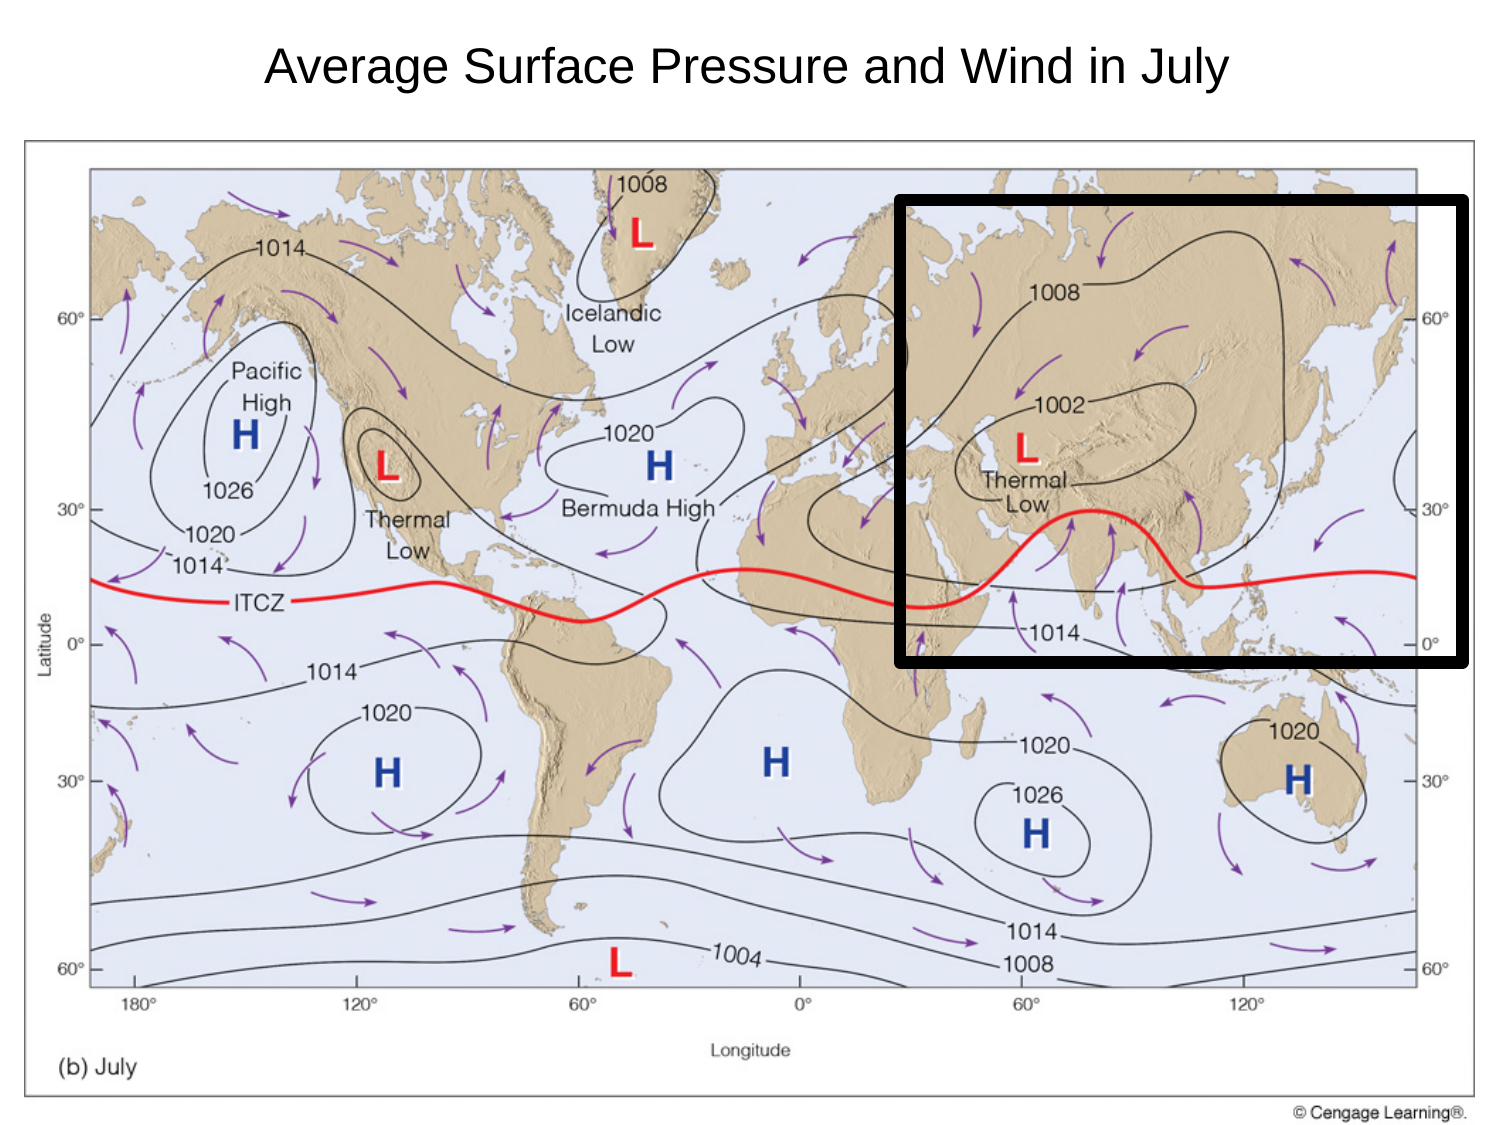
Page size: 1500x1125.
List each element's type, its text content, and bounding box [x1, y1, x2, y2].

picture [24, 140, 1476, 1125]
text_box Average Surface Pressure and Wind in July [249, 26, 1246, 101]
